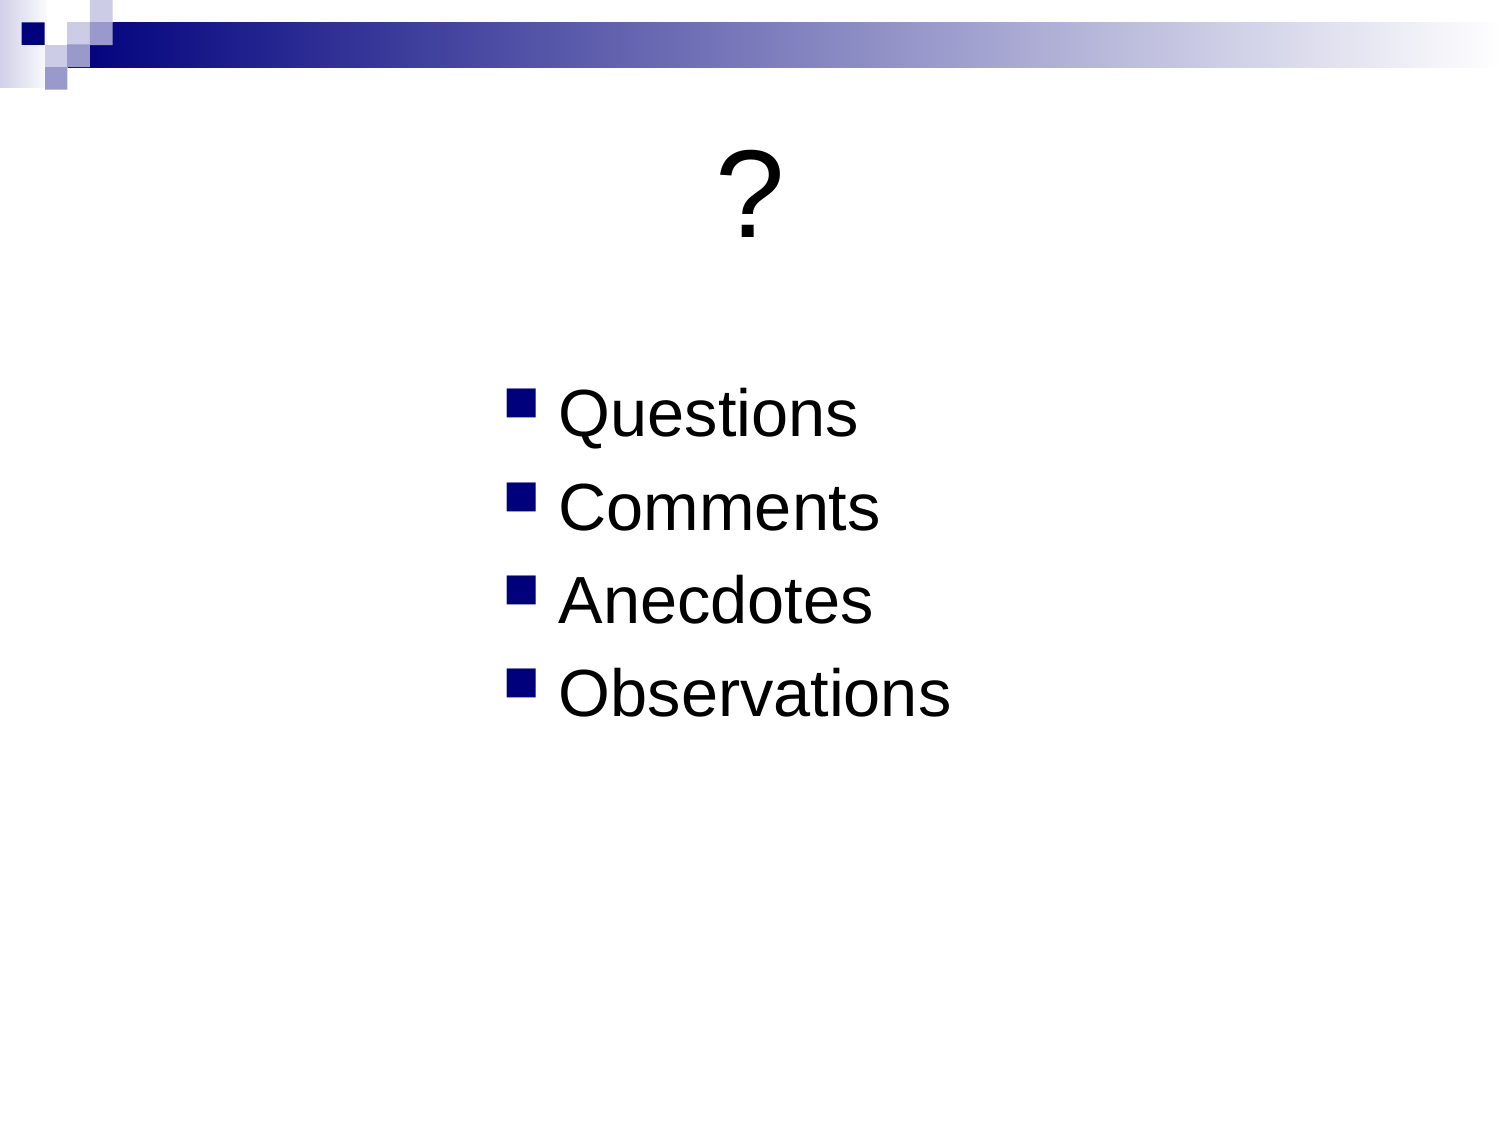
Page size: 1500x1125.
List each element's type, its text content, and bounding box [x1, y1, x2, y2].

list Questions Comments Anecdotes Observations [487, 362, 1038, 1001]
title ? [74, 74, 1426, 301]
